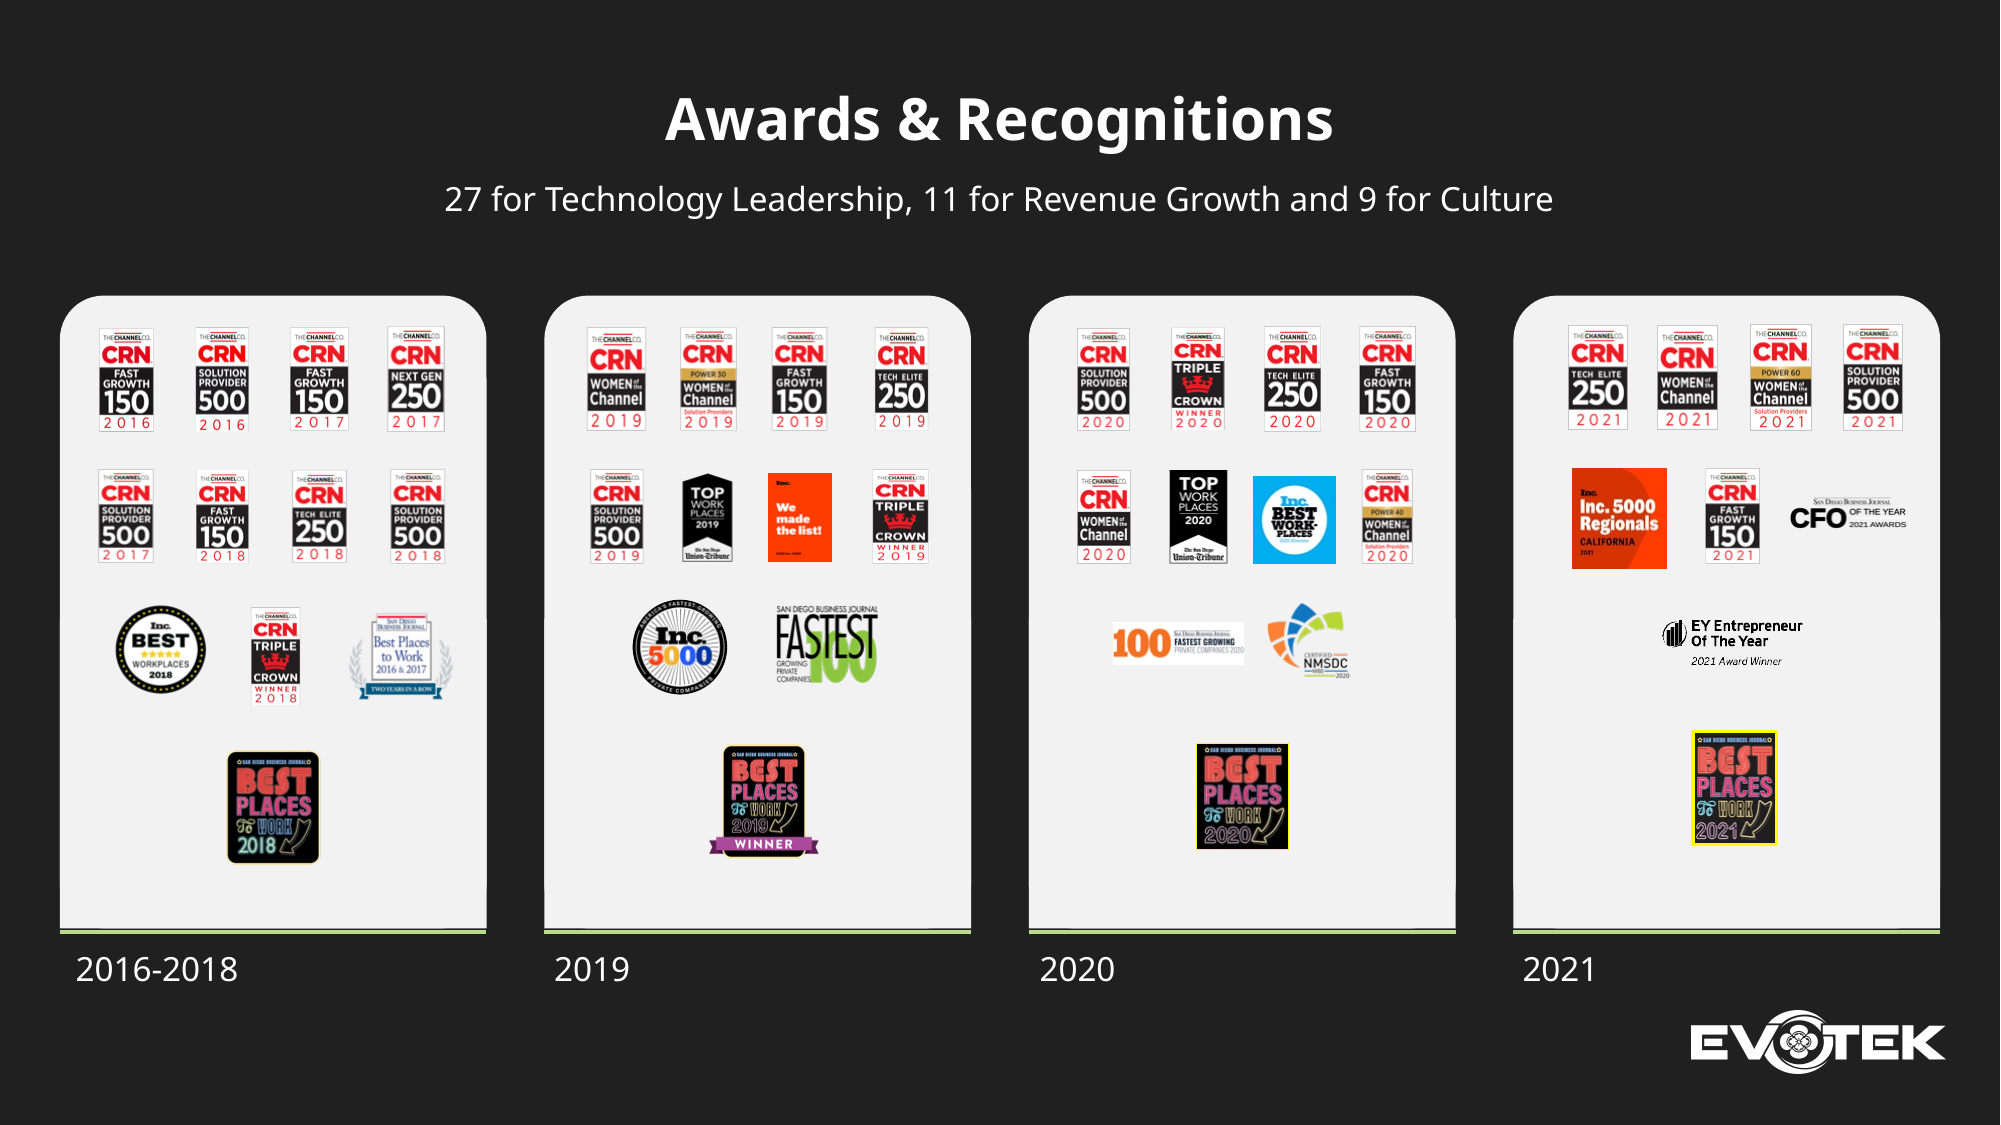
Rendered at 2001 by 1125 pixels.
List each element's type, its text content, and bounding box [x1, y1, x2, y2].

picture [1694, 733, 1775, 843]
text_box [59, 295, 487, 932]
text_box 2019 [539, 939, 755, 1003]
picture [1261, 486, 1327, 554]
picture [367, 469, 469, 564]
picture [1197, 744, 1289, 850]
picture [856, 327, 947, 431]
picture [273, 470, 366, 563]
text_box 2020 [1024, 939, 1240, 1003]
picture [1113, 622, 1244, 665]
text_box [544, 295, 972, 932]
picture [1077, 328, 1130, 431]
picture [1572, 468, 1667, 569]
picture [217, 750, 330, 865]
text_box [1513, 295, 1941, 932]
picture [74, 468, 271, 564]
picture [1243, 326, 1342, 432]
picture [1342, 469, 1433, 564]
picture [768, 473, 832, 562]
text_box 2016-2018 [60, 939, 276, 1003]
picture [1077, 470, 1131, 564]
picture [1750, 324, 1812, 431]
text_box 2021 [1507, 939, 1723, 1003]
picture [1568, 325, 1628, 431]
picture [1657, 325, 1718, 431]
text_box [1028, 295, 1456, 932]
picture [87, 577, 332, 722]
picture [1267, 599, 1350, 682]
picture [567, 469, 754, 564]
picture [1359, 326, 1416, 432]
text_box Awards & Recognitions [650, 74, 1349, 160]
text_box 27 for Technology Leadership, 11 for Revenue Growth and 9 for Culture [411, 169, 1589, 233]
picture [1705, 468, 1760, 564]
picture [1662, 619, 1803, 666]
picture [836, 469, 965, 564]
picture [765, 571, 890, 719]
picture [704, 744, 823, 859]
picture [1169, 470, 1228, 564]
picture [1788, 487, 1909, 540]
picture [571, 327, 851, 431]
picture [342, 593, 460, 720]
picture [1156, 326, 1240, 431]
picture [632, 599, 728, 695]
picture [75, 326, 465, 432]
picture [1843, 324, 1903, 431]
